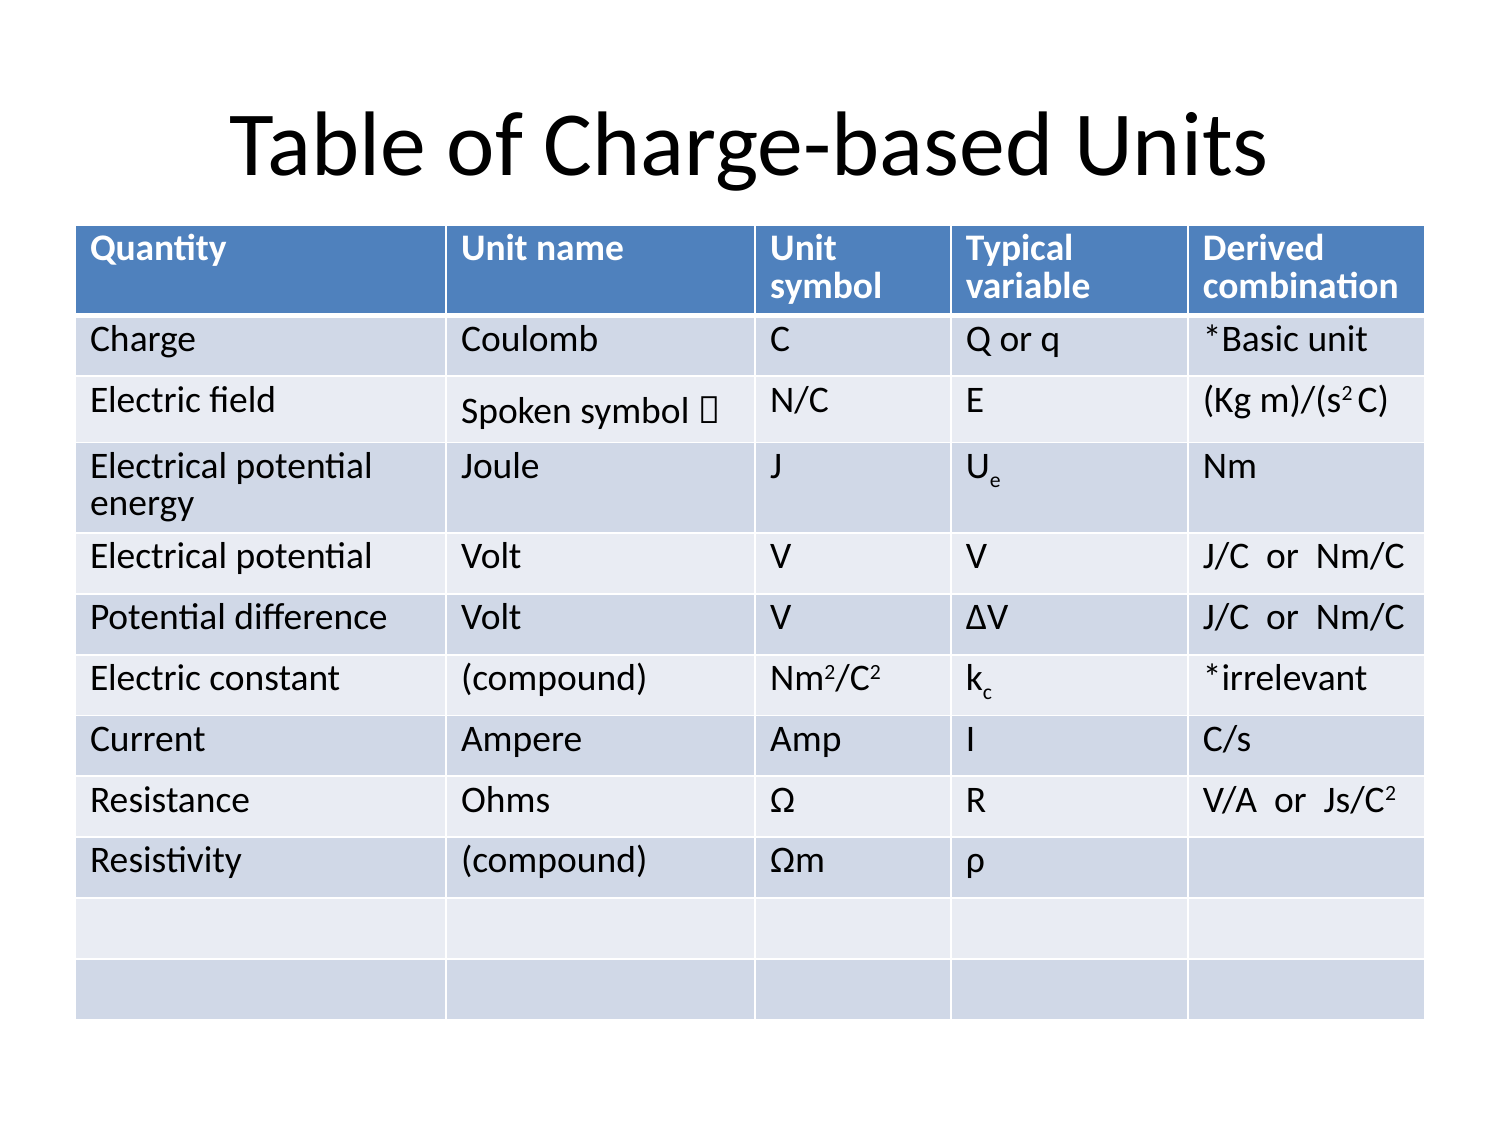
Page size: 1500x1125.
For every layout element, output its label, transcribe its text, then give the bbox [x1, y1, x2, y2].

table_cell Joule [447, 443, 754, 532]
table_header Unit symbol [756, 226, 950, 313]
table_cell Nm [1189, 443, 1424, 532]
table_cell Volt [447, 595, 754, 654]
table_cell *Basic unit [1189, 318, 1424, 375]
table_cell (Kg m)/(s2 C) [1189, 377, 1424, 442]
table_header Quantity [76, 226, 445, 313]
table_header Derived combination [1189, 226, 1424, 313]
table_cell (compound) [447, 656, 754, 715]
table_cell (compound) [447, 838, 754, 897]
table_cell N/C [756, 377, 950, 442]
table_cell R [952, 777, 1187, 836]
table_cell Resistance [76, 777, 445, 836]
table_cell E [952, 377, 1187, 442]
table_cell Q or q [952, 318, 1187, 375]
table_cell Ω [756, 777, 950, 836]
table_cell C/s [1189, 716, 1424, 775]
table_cell J [756, 443, 950, 532]
table_cell *irrelevant [1189, 656, 1424, 715]
table_cell Electrical potential energy [76, 443, 445, 532]
table_cell [952, 899, 1187, 958]
table_cell V/A or Js/C2 [1189, 777, 1424, 836]
table_header Typical variable [952, 226, 1187, 313]
table_cell Electrical potential [76, 534, 445, 593]
table_cell Amp [756, 716, 950, 775]
table_cell J/C or Nm/C [1189, 595, 1424, 654]
table_cell Potential difference [76, 595, 445, 654]
table_cell Spoken symbol  [447, 377, 754, 442]
table_cell [756, 960, 950, 1019]
table_cell V [756, 595, 950, 654]
table_cell I [952, 716, 1187, 775]
table_cell [1189, 838, 1424, 897]
title Table of Charge-based Units [75, 45, 1425, 224]
table_cell [447, 899, 754, 958]
table_cell [76, 960, 445, 1019]
table_cell Resistivity [76, 838, 445, 897]
table_cell ΔV [952, 595, 1187, 654]
table_cell V [952, 534, 1187, 593]
table_cell Ohms [447, 777, 754, 836]
table_cell [1189, 899, 1424, 958]
table_cell [952, 960, 1187, 1019]
table_cell Current [76, 716, 445, 775]
table_cell [76, 899, 445, 958]
table_cell [1189, 960, 1424, 1019]
table_cell Electric field [76, 377, 445, 442]
table_cell [756, 899, 950, 958]
table_cell C [756, 318, 950, 375]
table_cell ρ [952, 838, 1187, 897]
table_cell [447, 960, 754, 1019]
table_cell Ampere [447, 716, 754, 775]
table_cell Volt [447, 534, 754, 593]
table_cell Ωm [756, 838, 950, 897]
table_cell J/C or Nm/C [1189, 534, 1424, 593]
table_header Unit name [447, 226, 754, 313]
table_cell Nm2/C2 [756, 656, 950, 715]
table_cell V [756, 534, 950, 593]
table_cell Coulomb [447, 318, 754, 375]
table_cell Electric constant [76, 656, 445, 715]
table_cell kc [952, 656, 1187, 715]
table_cell Ue [952, 443, 1187, 532]
table_cell Charge [76, 318, 445, 375]
